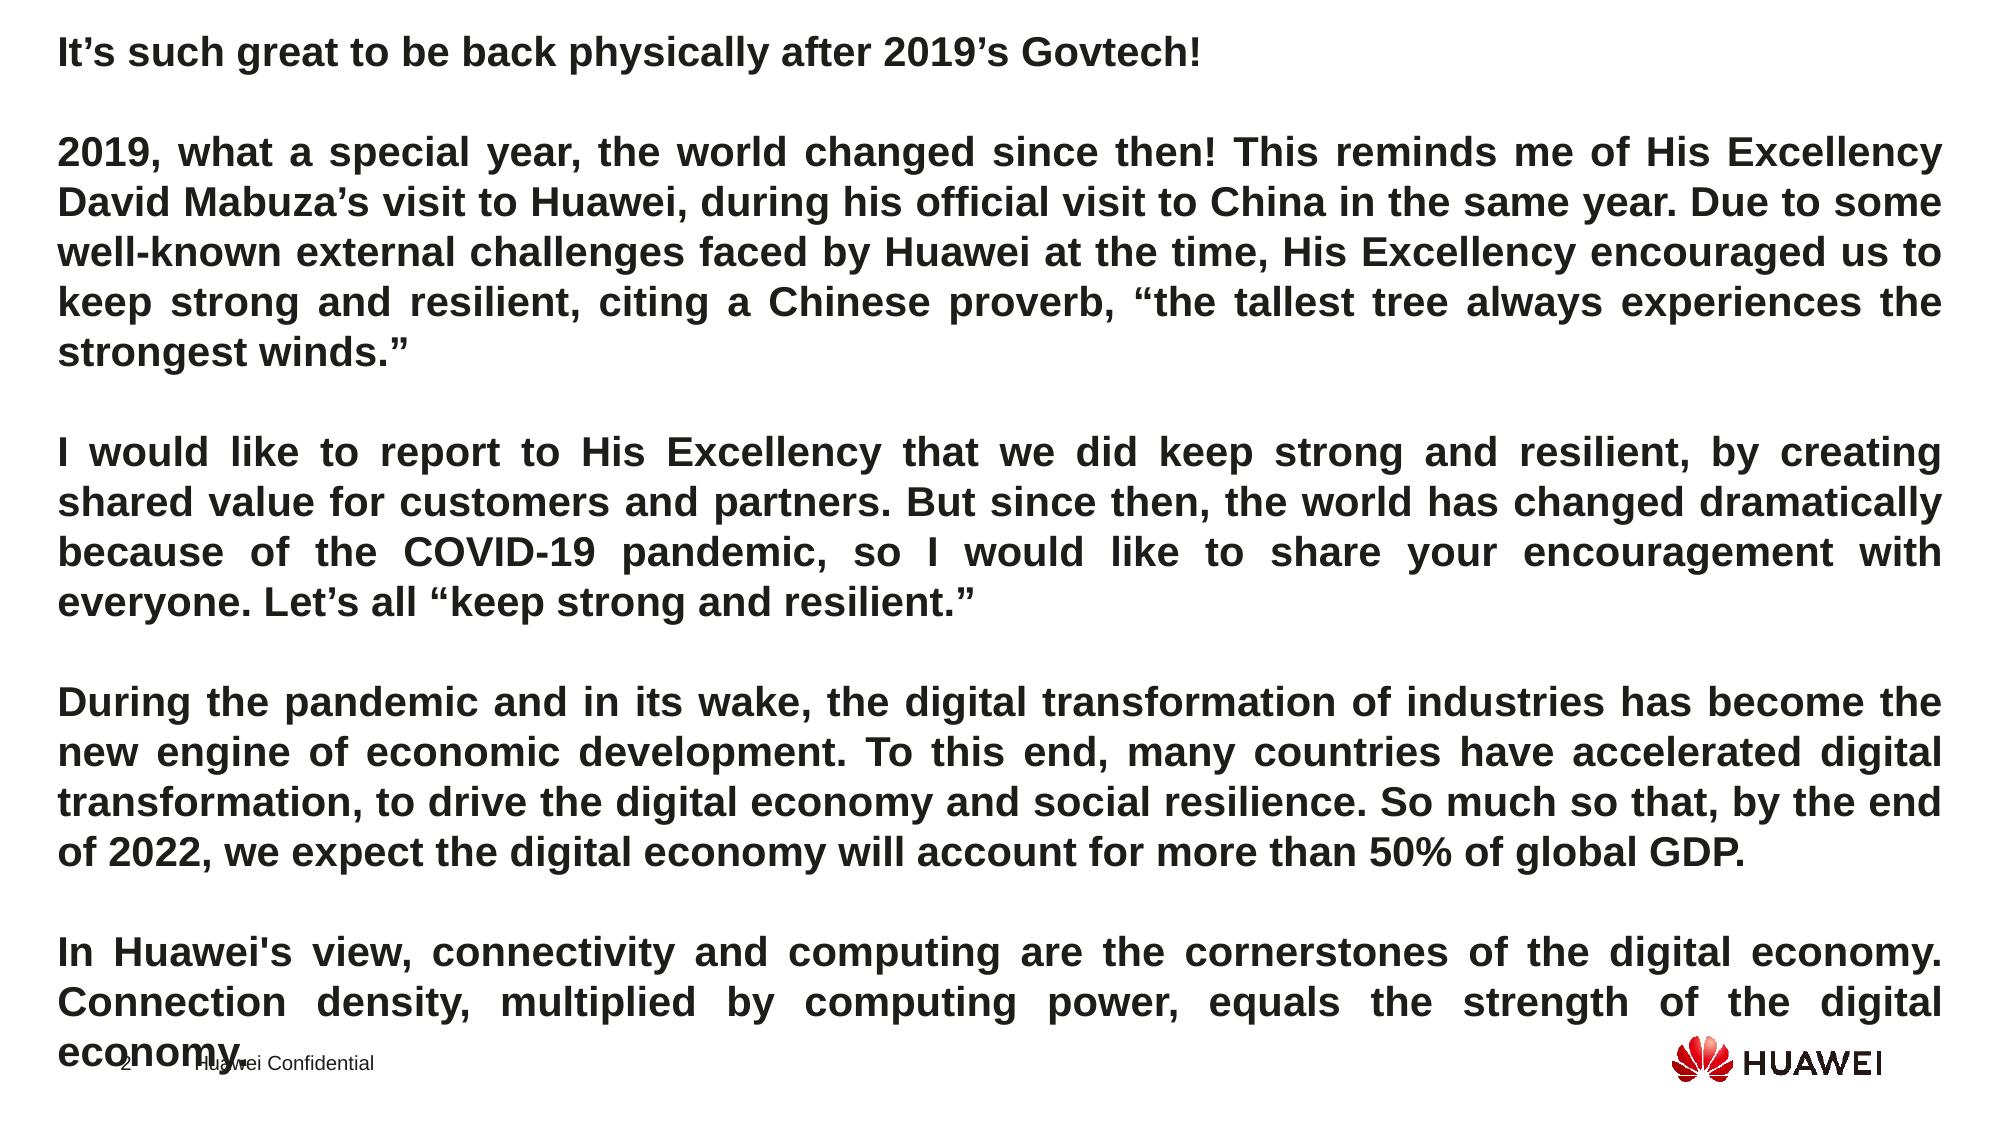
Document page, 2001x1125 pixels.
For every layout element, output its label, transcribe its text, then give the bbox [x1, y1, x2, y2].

text_box It’s such great to be back physically after 2019’s Govtech! 2019, what a special year, the world changed since then! This reminds me of His Excellency David Mabuza’s visit to Huawei, during his official visit to China in the same year. Due to some well-known external challenges faced by Huawei at the time, His Excellency encouraged us to keep strong and resilient, citing a Chinese proverb, “the tallest tree always experiences the strongest winds.” I would like to report to His Excellency that we did keep strong and resilient, by creating shared value for customers and partners. But since then, the world has changed dramatically because of the COVID-19 pandemic, so I would like to share your encouragement with everyone. Let’s all “keep strong and resilient.” During the pandemic and in its wake, the digital transformation of industries has become the new engine of economic development. To this end, many countries have accelerated digital transformation, to drive the digital economy and social resilience. So much so that, by the end of 2022, we expect the digital economy will account for more than 50% of global GDP. In Huawei's view, connectivity and computing are the cornerstones of the digital economy. Connection density, multiplied by computing power, equals the strength of the digital economy. [42, 17, 1959, 1083]
